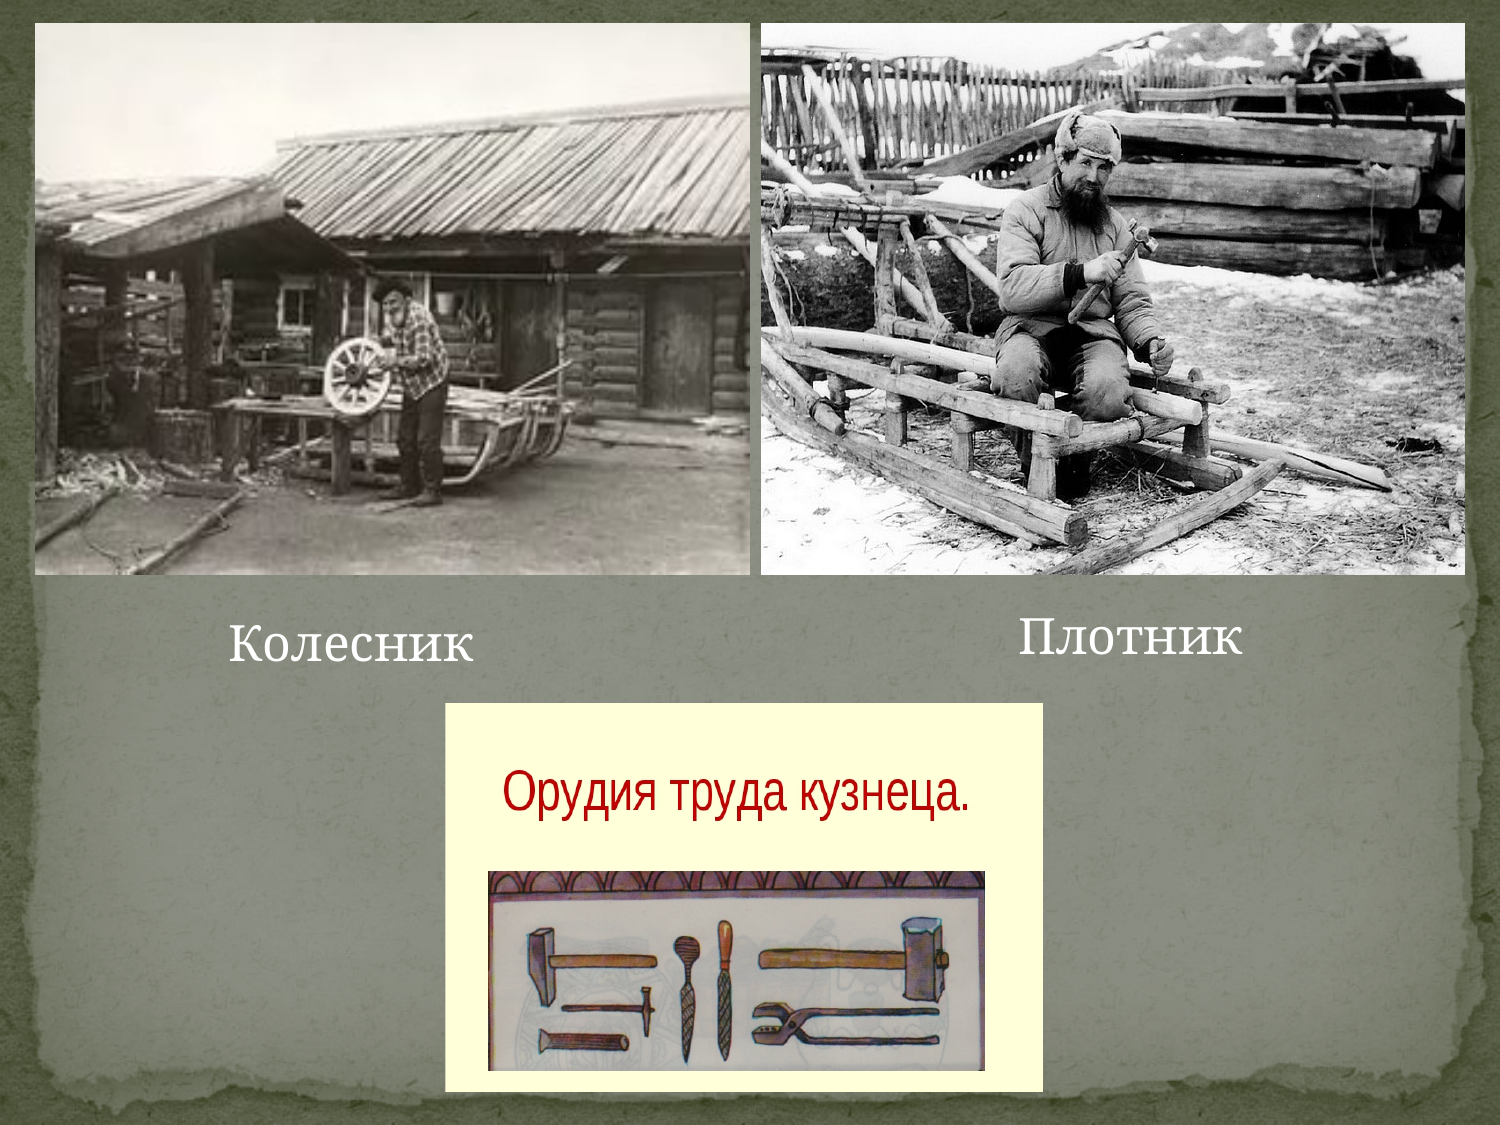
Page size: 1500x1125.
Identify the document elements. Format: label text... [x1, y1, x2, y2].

picture [35, 23, 751, 575]
text_box Колесник [210, 604, 493, 679]
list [764, 26, 1463, 574]
picture [445, 703, 1043, 1092]
text_box Плотник [890, 597, 1371, 673]
